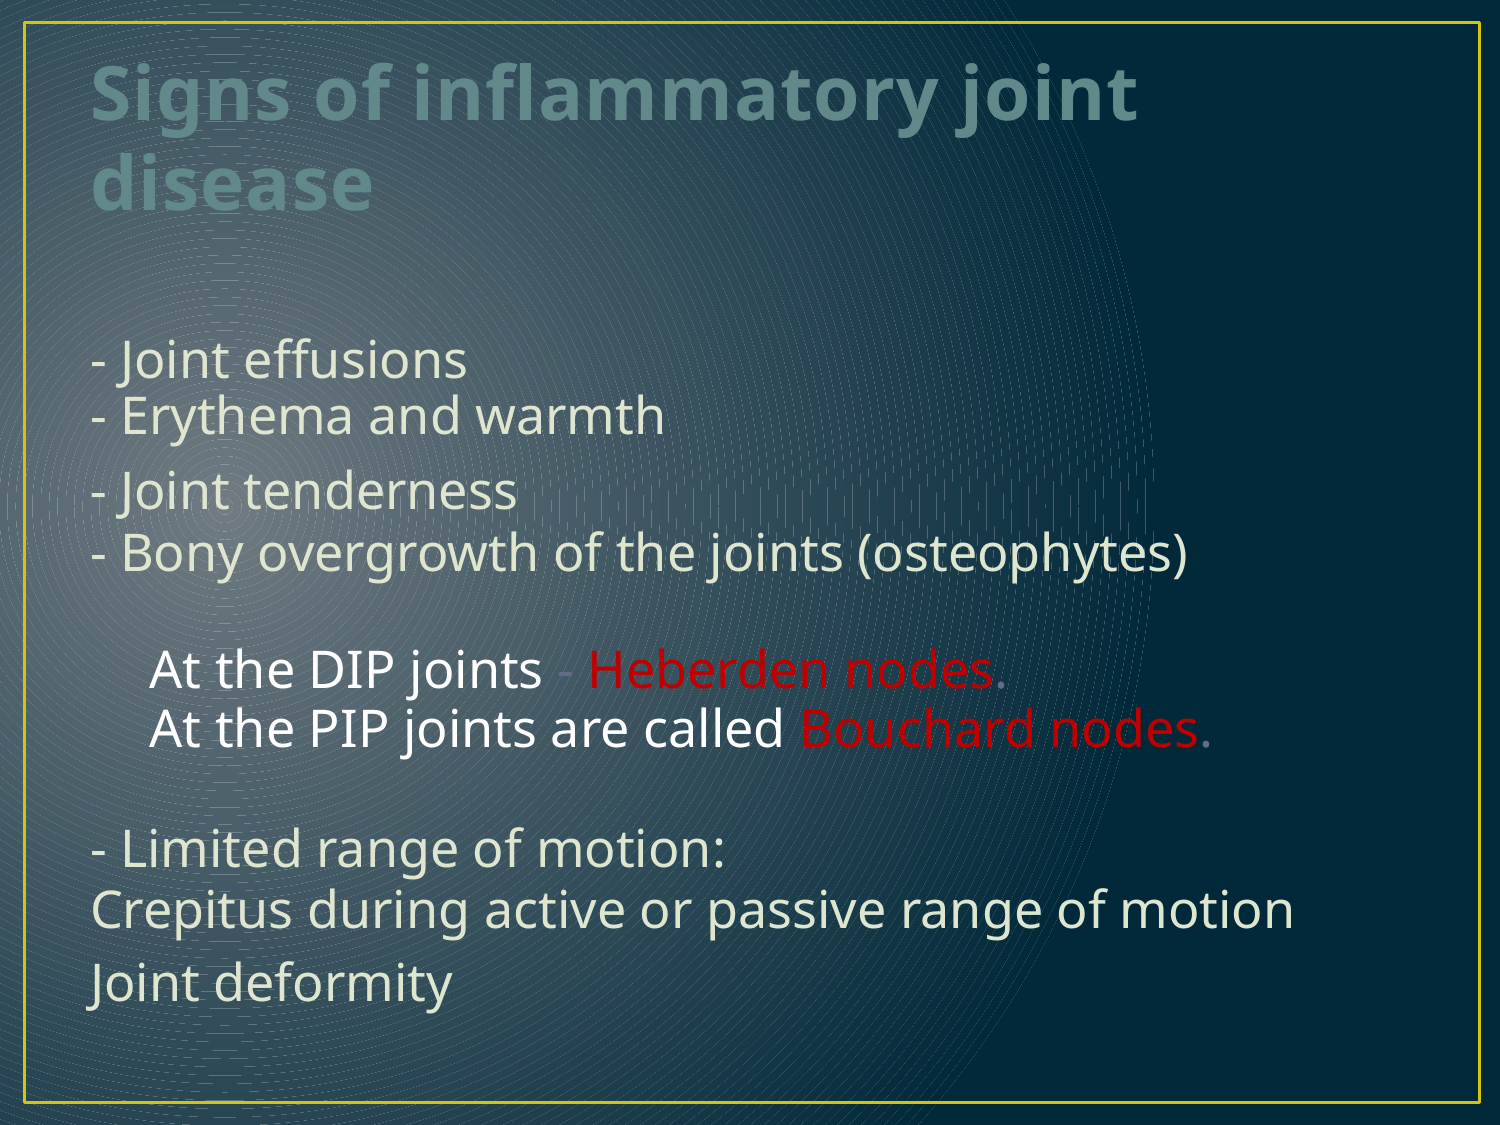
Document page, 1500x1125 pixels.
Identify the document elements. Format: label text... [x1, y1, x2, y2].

title Signs of inflammatory joint disease [75, 45, 1425, 233]
list - Joint effusions - Erythema and warmth - Joint tenderness - Bony overgrowth of the joints (osteophytes) At the DIP joints - Heberden nodes. At the PIP joints are called Bouchard nodes. - Limited range of motion: Crepitus during active or passive range of motion Joint deformity [75, 262, 1425, 1005]
